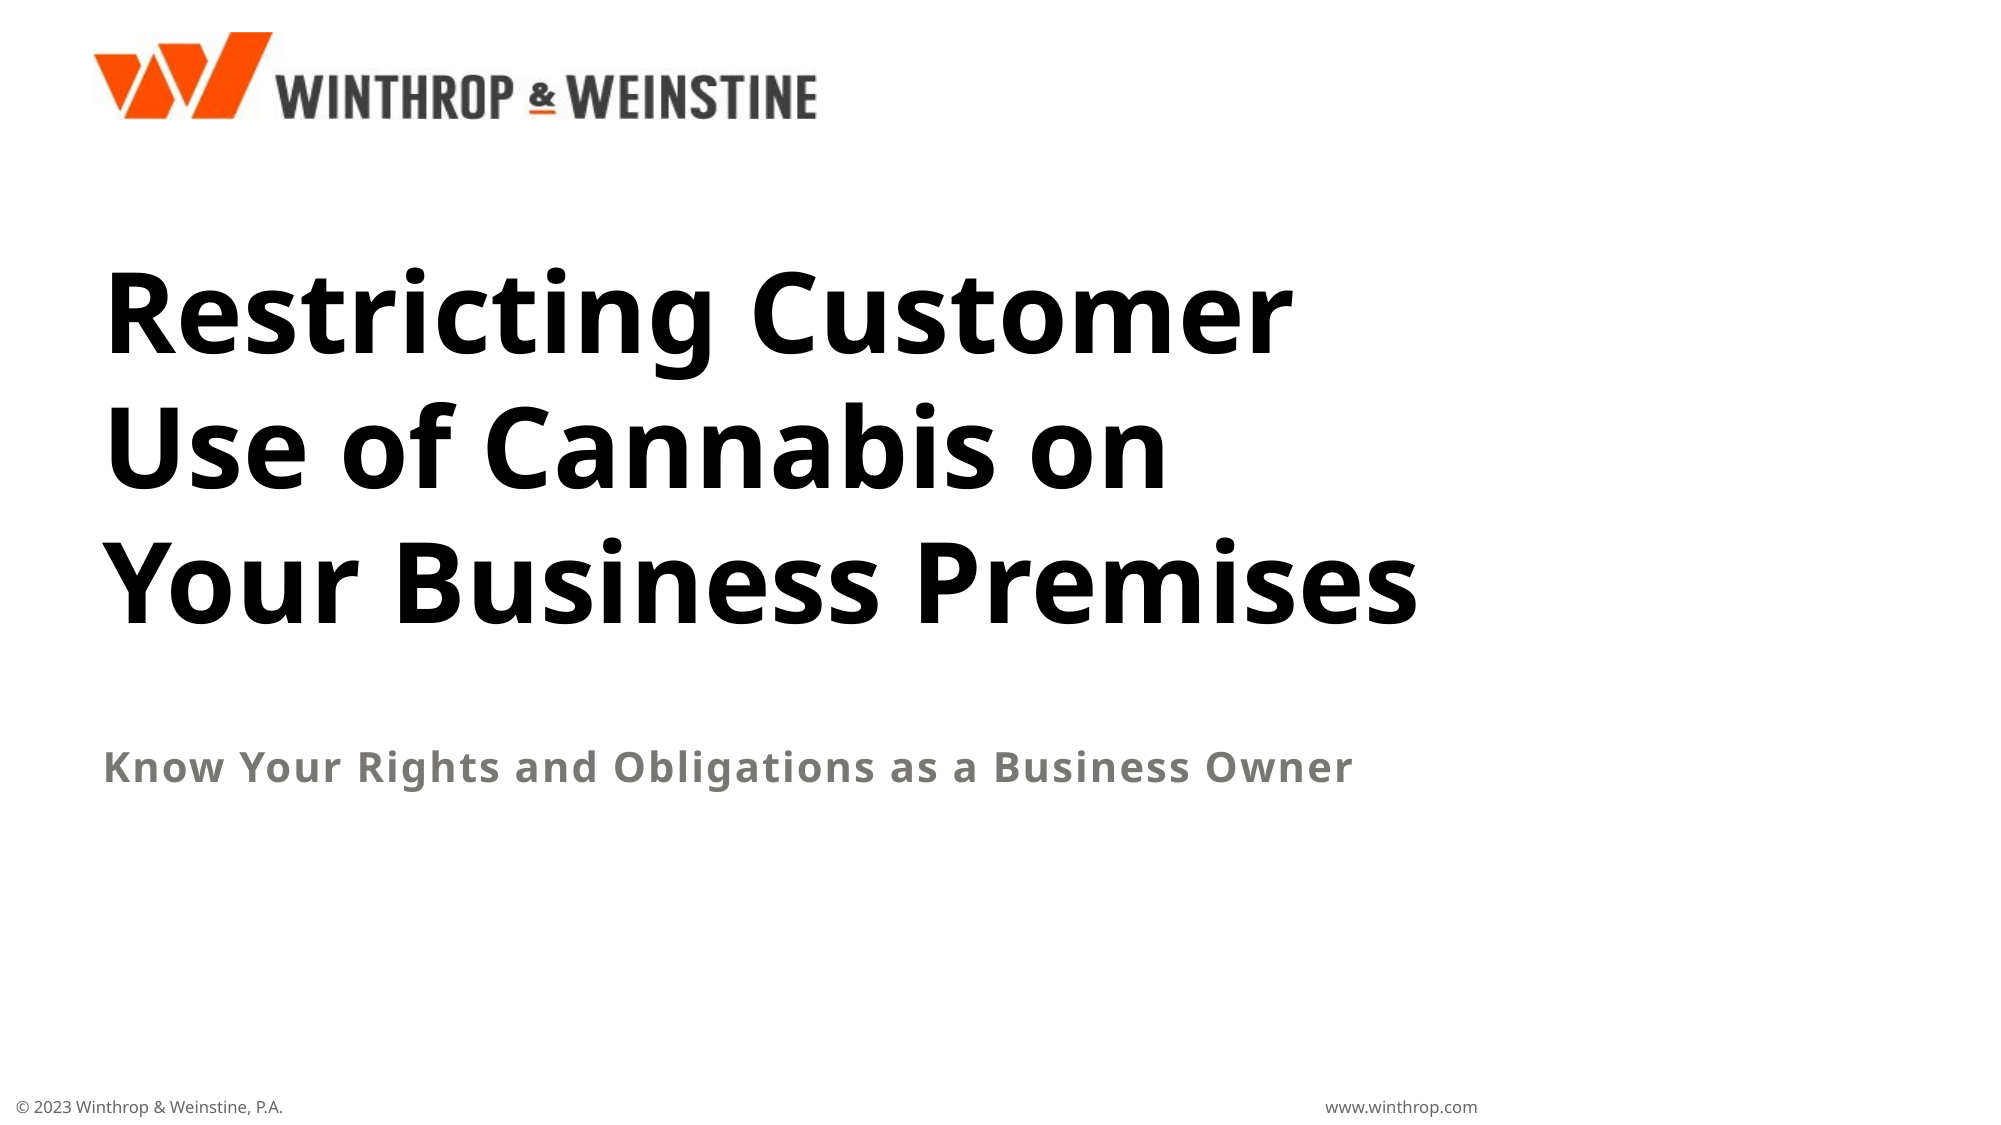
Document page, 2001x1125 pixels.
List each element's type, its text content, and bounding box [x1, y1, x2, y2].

picture [93, 32, 817, 120]
subtitle Know Your Rights and Obligations as a Business Owner [87, 737, 1583, 803]
title Restricting Customer Use of Cannabis on Your Business Premises [87, 187, 1438, 700]
